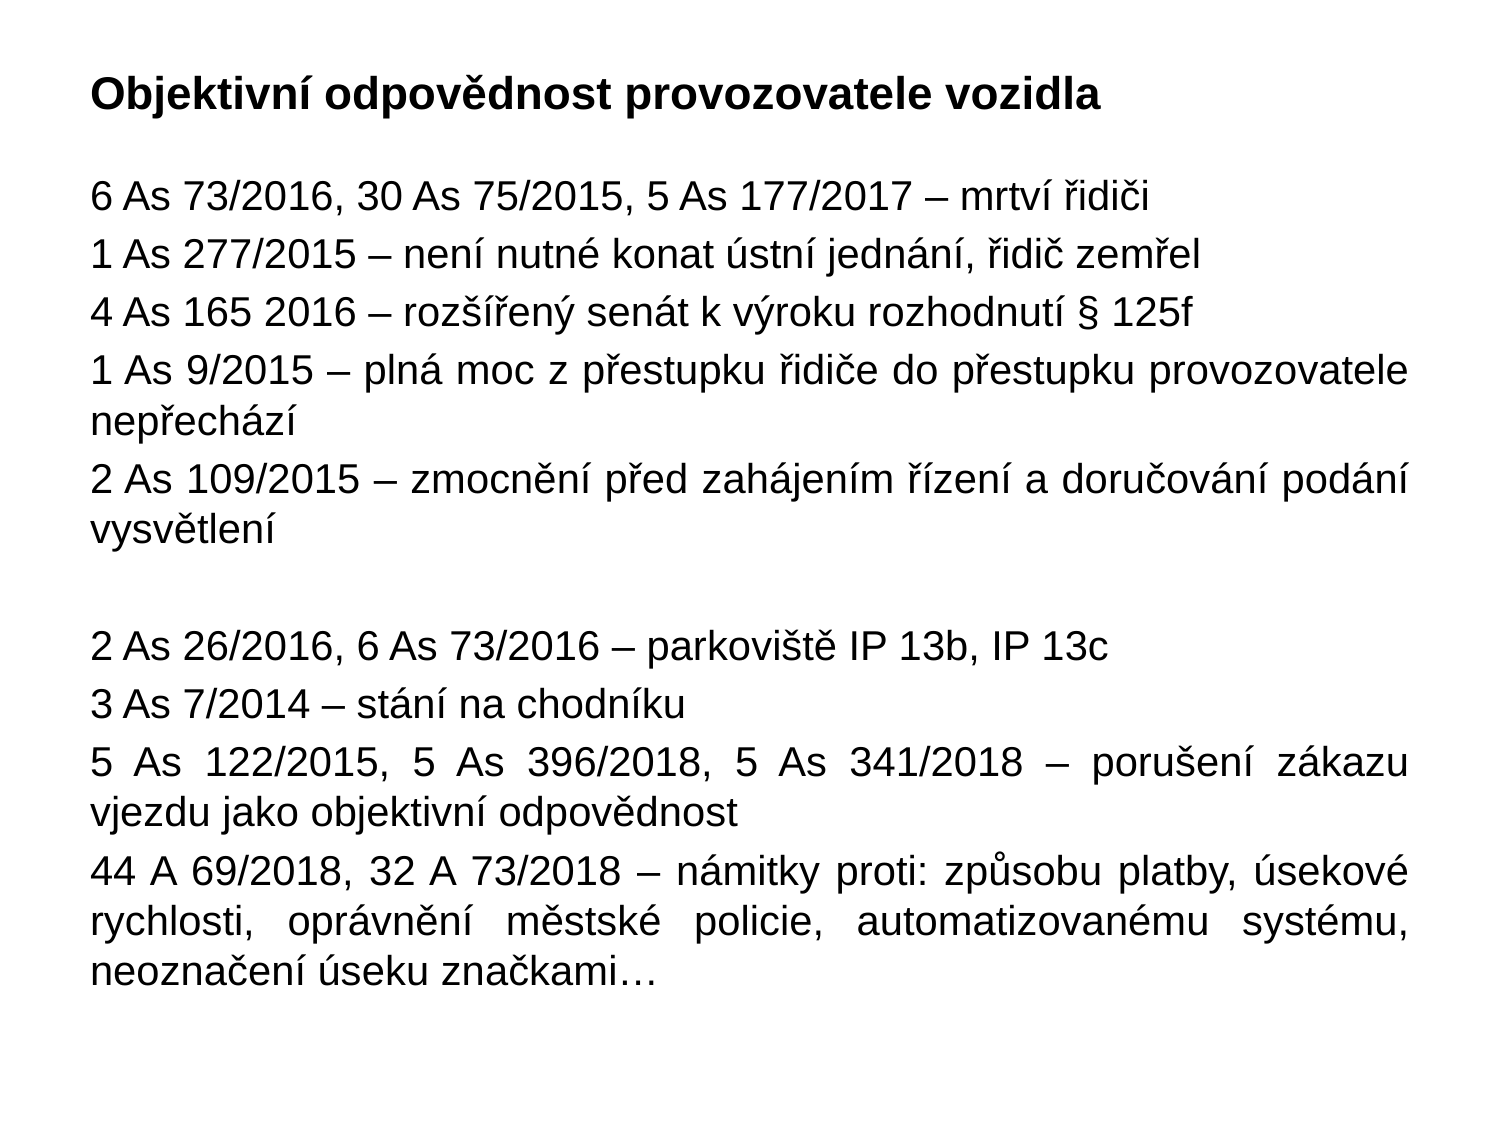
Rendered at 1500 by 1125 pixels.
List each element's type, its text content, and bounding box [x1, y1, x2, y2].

list 6 As 73/2016, 30 As 75/2015, 5 As 177/2017 – mrtví řidiči 1 As 277/2015 – není nutné konat ústní jednání, řidič zemřel 4 As 165 2016 – rozšířený senát k výroku rozhodnutí § 125f 1 As 9/2015 – plná moc z přestupku řidiče do přestupku provozovatele nepřechází 2 As 109/2015 – zmocnění před zahájením řízení a doručování podání vysvětlení 2 As 26/2016, 6 As 73/2016 – parkoviště IP 13b, IP 13c 3 As 7/2014 – stání na chodníku 5 As 122/2015, 5 As 396/2018, 5 As 341/2018 – porušení zákazu vjezdu jako objektivní odpovědnost 44 A 69/2018, 32 A 73/2018 – námitky proti: způsobu platby, úsekové rychlosti, oprávnění městské policie, automatizovanému systému, neoznačení úseku značkami… [75, 160, 1425, 1047]
title Objektivní odpovědnost provozovatele vozidla [75, 45, 1425, 138]
